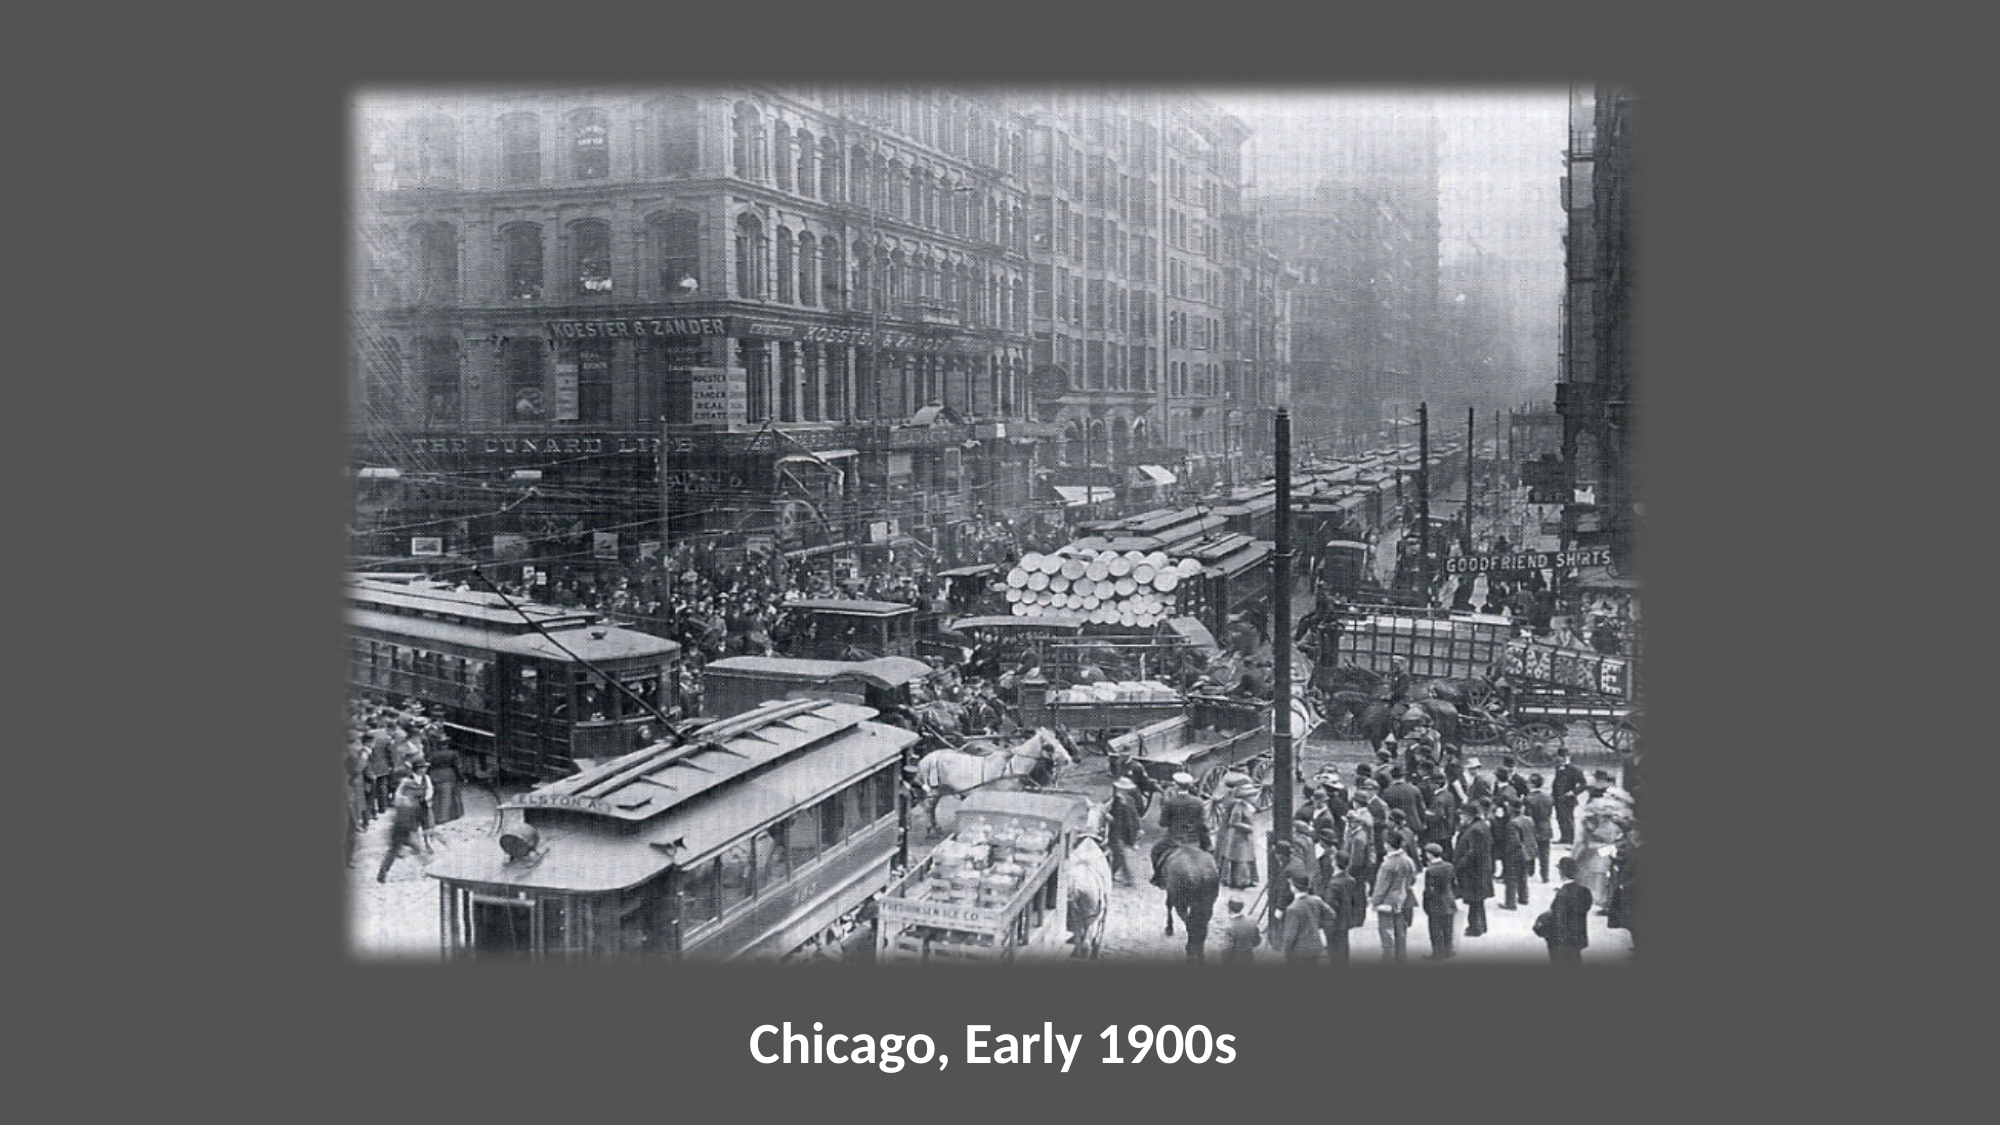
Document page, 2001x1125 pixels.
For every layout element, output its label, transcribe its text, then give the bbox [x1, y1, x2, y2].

text_box Chicago, Early 1900s [734, 997, 1253, 1083]
picture [337, 76, 1650, 970]
